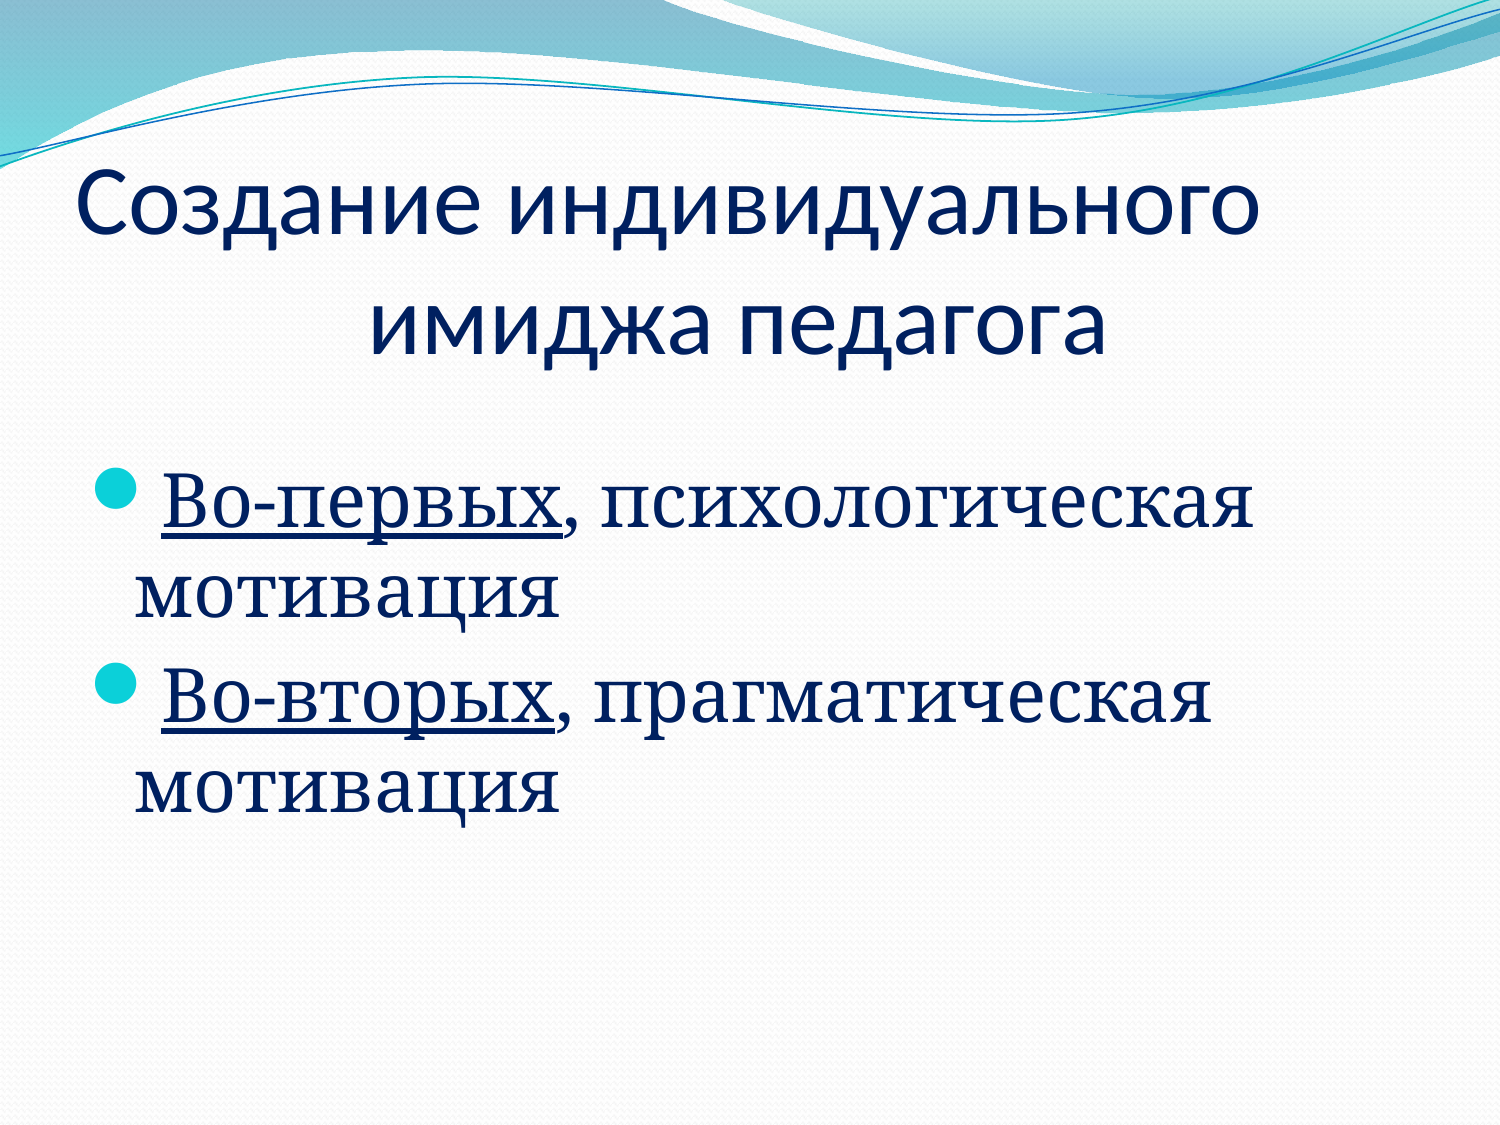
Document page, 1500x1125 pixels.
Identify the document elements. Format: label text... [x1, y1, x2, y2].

title Создание индивидуального имиджа педагога [75, 115, 1425, 375]
list Во-первых, психологическая мотивация Во-вторых, прагматическая мотивация [75, 445, 1425, 1038]
